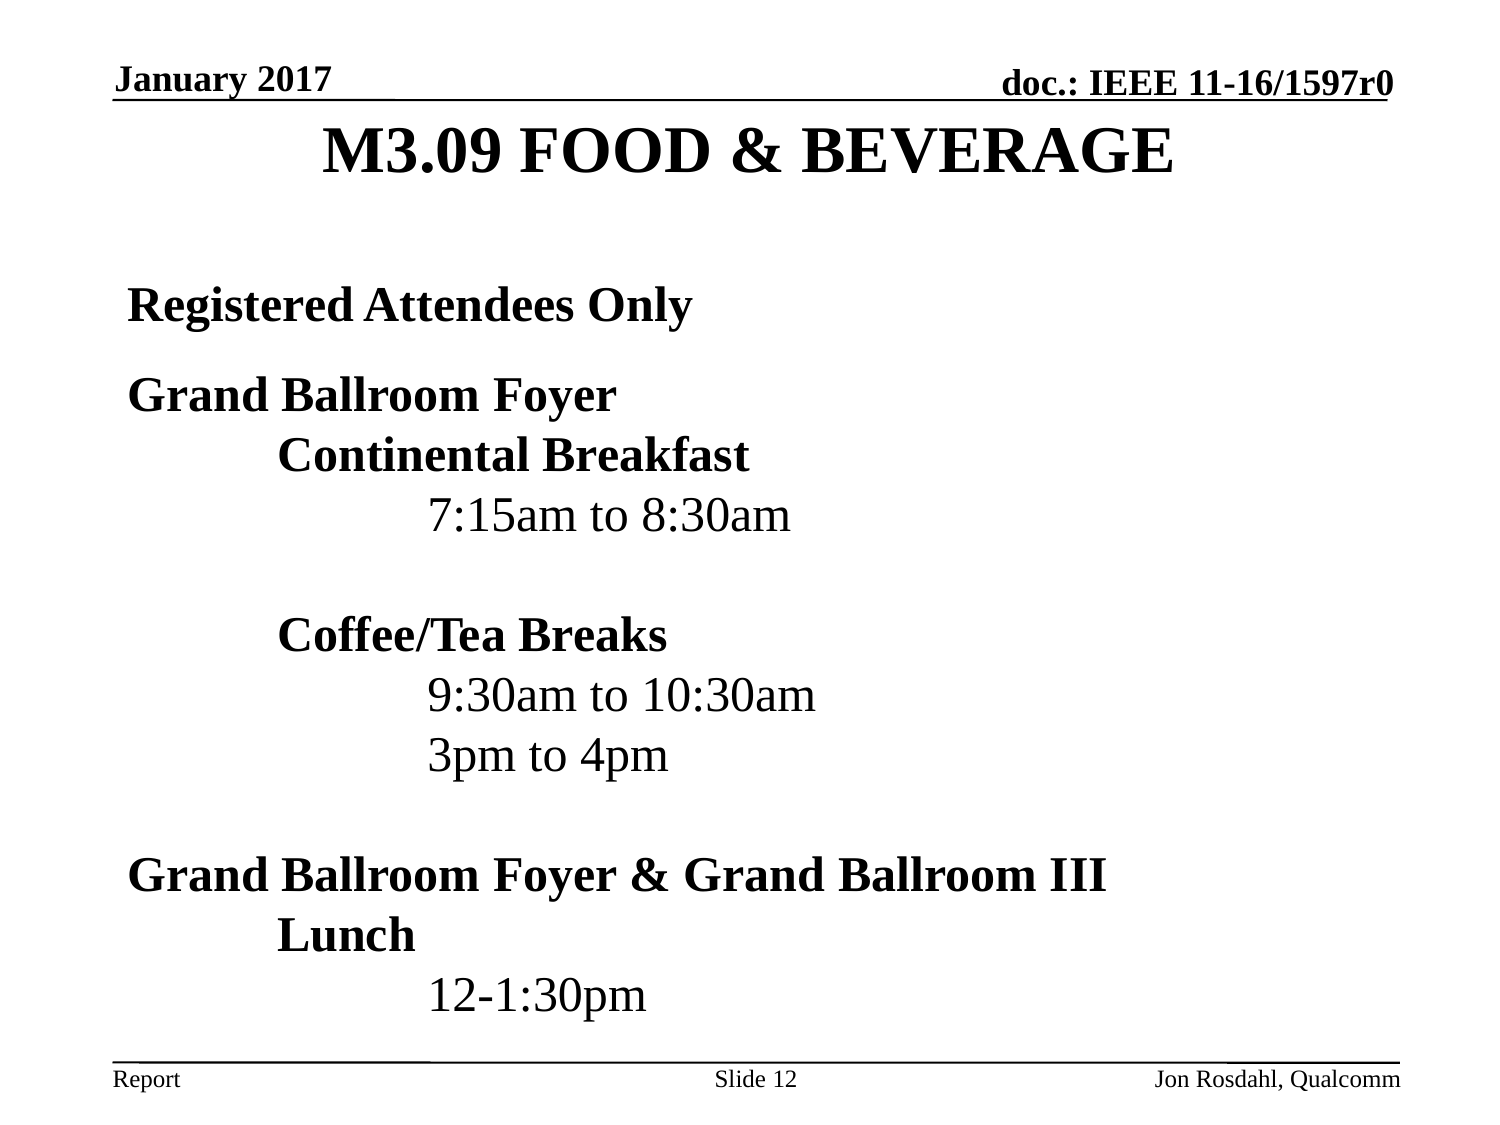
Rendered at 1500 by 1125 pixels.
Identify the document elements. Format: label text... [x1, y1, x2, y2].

slide_number Slide 12 [712, 1061, 800, 1123]
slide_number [114, 54, 423, 100]
footer Jon Rosdahl, Qualcomm [878, 1061, 1402, 1093]
title M3.09 FOOD & BEVERAGE [112, 112, 1388, 180]
text_box Registered Attendees Only Grand Ballroom Foyer Continental Breakfast 7:15am to 8:30am Coffee/Tea Breaks 9:30am to 10:30am 3pm to 4pm Grand Ballroom Foyer & Grand Ballroom III Lunch 12-1:30pm [112, 264, 1424, 1029]
